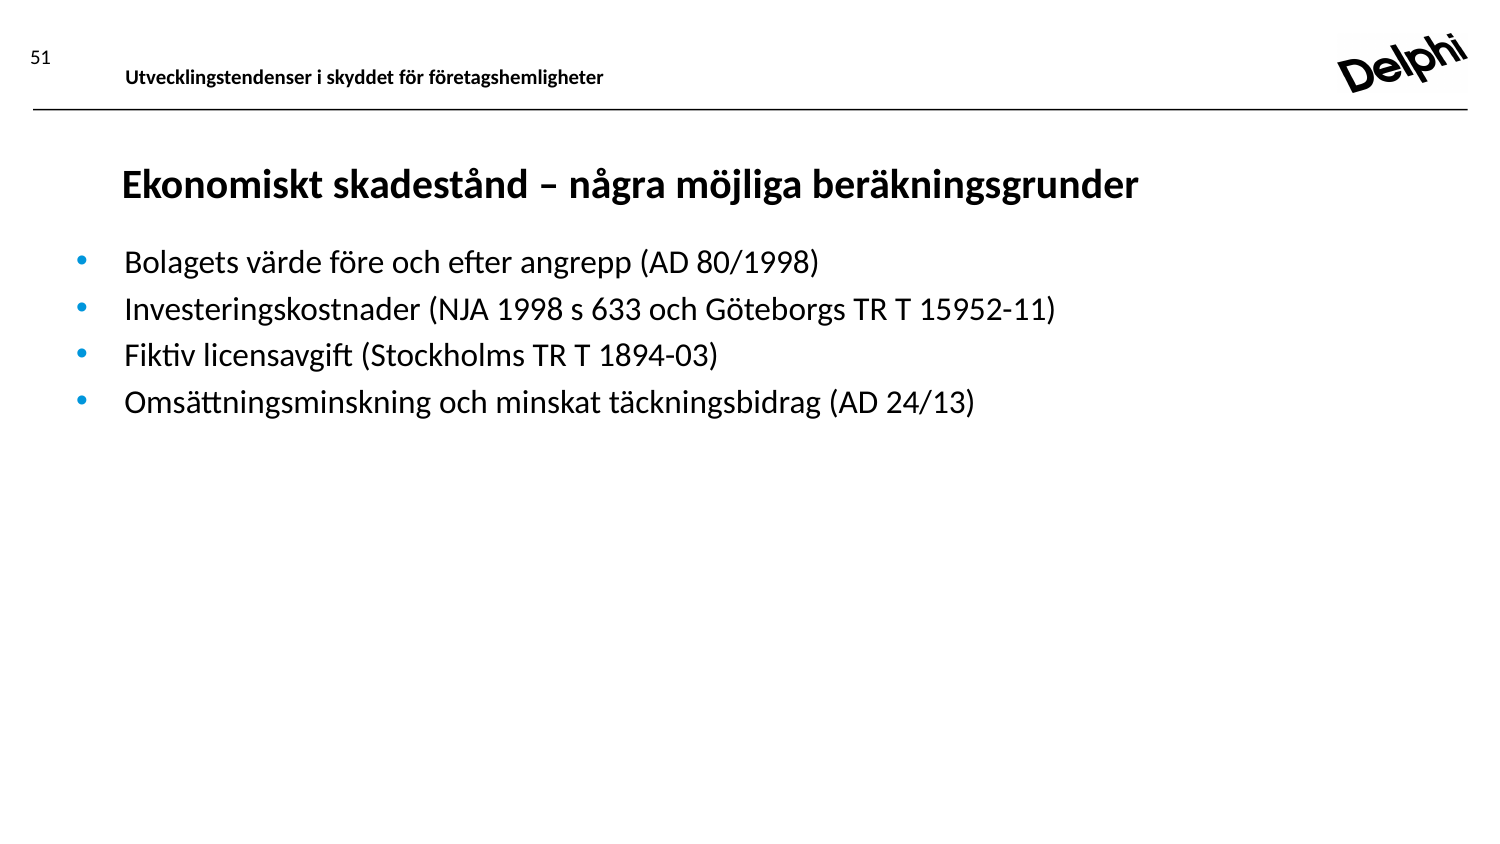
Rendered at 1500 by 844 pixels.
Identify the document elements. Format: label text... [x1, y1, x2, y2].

picture [1337, 33, 1468, 93]
title Ekonomiskt skadestånd – några möjliga beräkningsgrunder [106, 131, 1430, 232]
list Bolagets värde före och efter angrepp (AD 80/1998) Investeringskostnader (NJA 1998 s 633 och Göteborgs TR T 15952-11) Fiktiv licensavgift (Stockholms TR T 1894-03) Omsättningsminskning och minskat täckningsbidrag (AD 24/13) [61, 232, 1412, 724]
slide_number 51 [29, 43, 88, 73]
footer Utvecklingstendenser i skyddet för företagshemligheter [110, 58, 750, 94]
